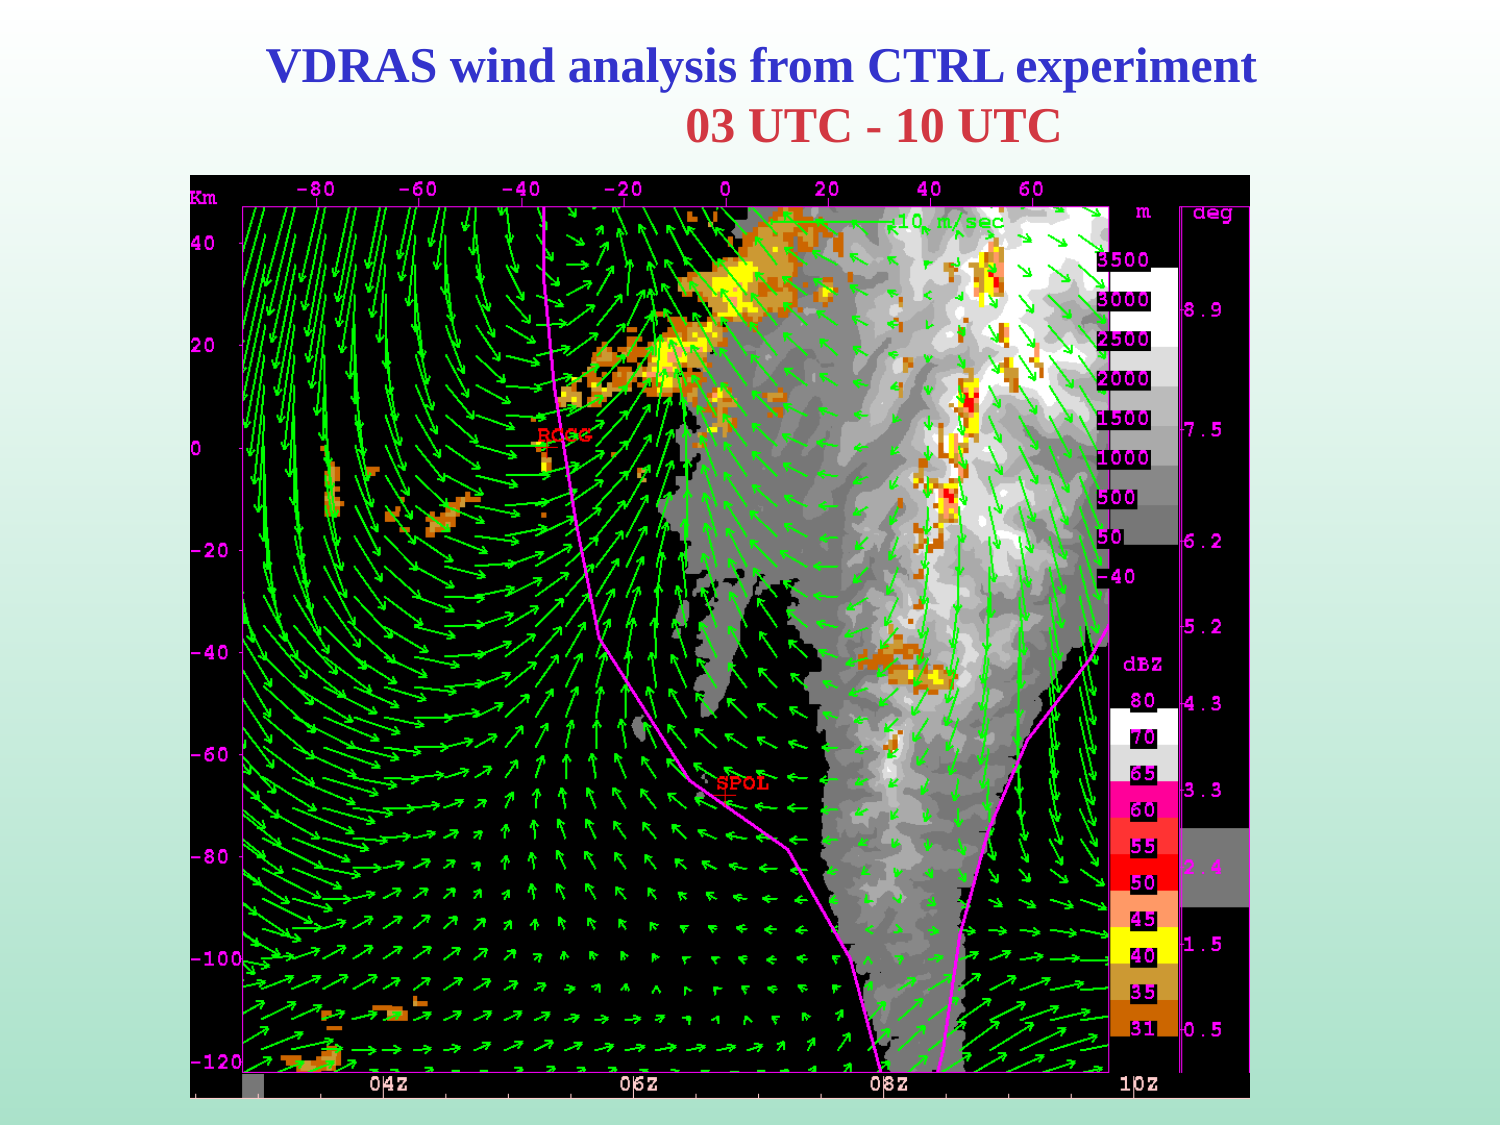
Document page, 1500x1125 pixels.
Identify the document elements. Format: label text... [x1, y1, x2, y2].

text_box VDRAS wind analysis from CTRL experiment 03 UTC - 10 UTC [250, 24, 1285, 160]
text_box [189, 174, 1251, 1100]
